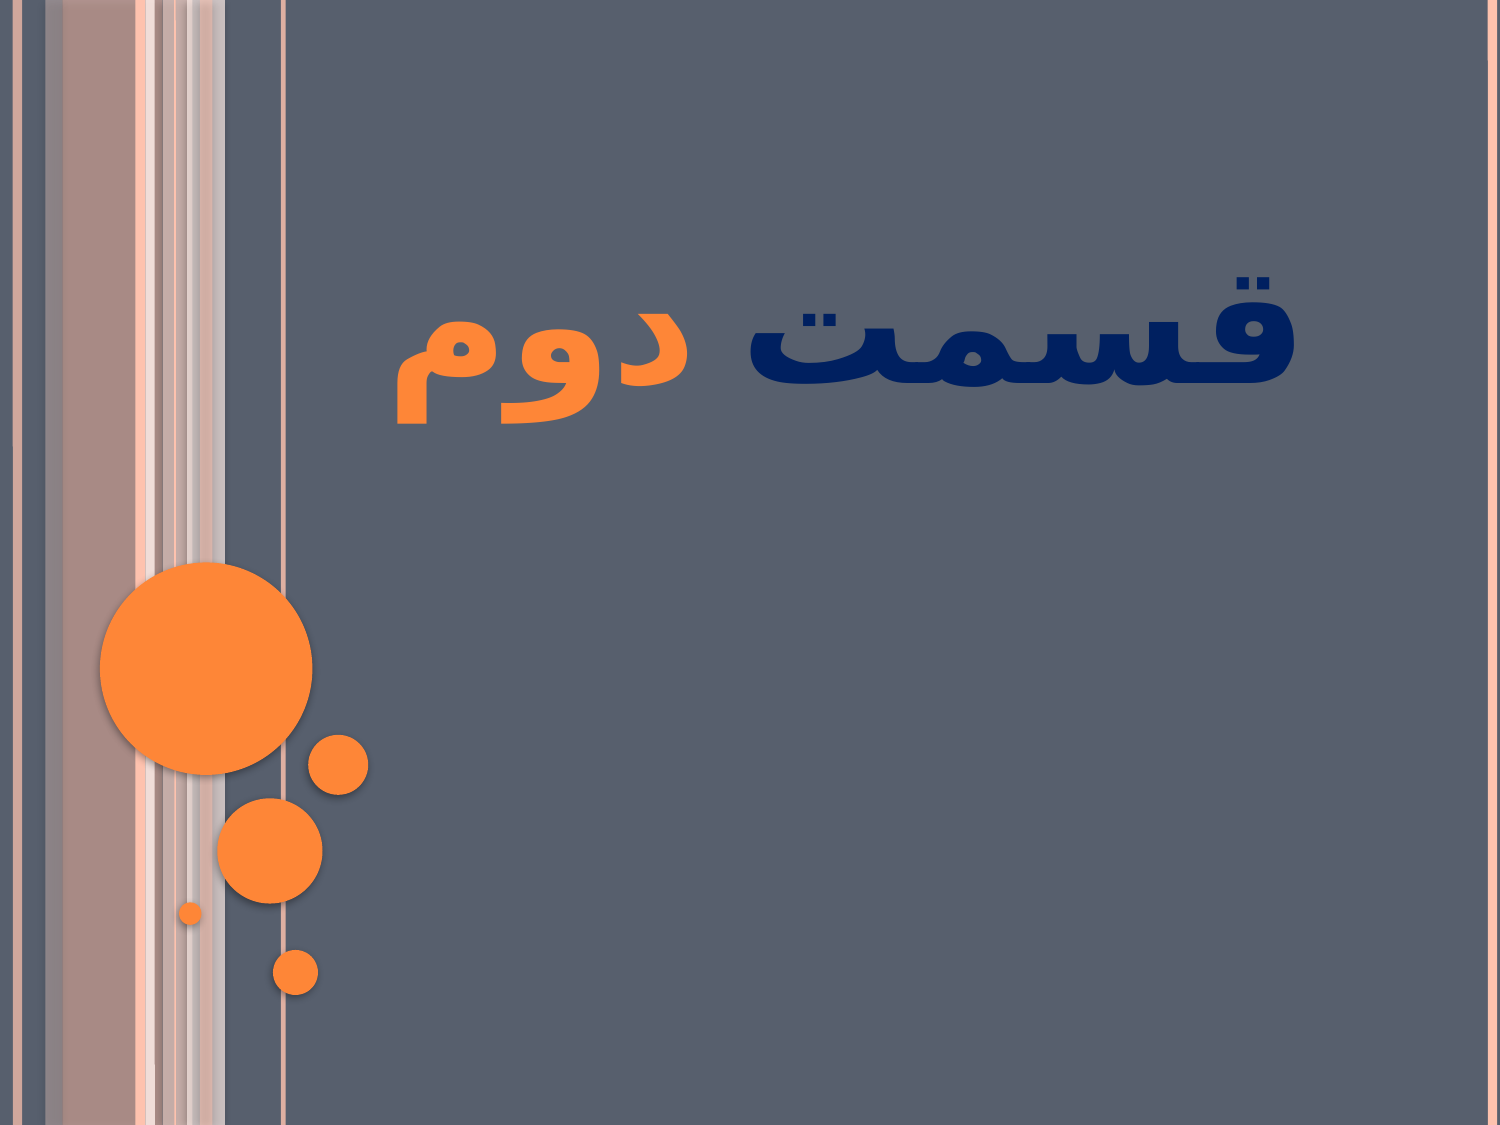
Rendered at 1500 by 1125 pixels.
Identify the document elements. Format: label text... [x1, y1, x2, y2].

title قسمت دوم [362, 287, 1375, 625]
